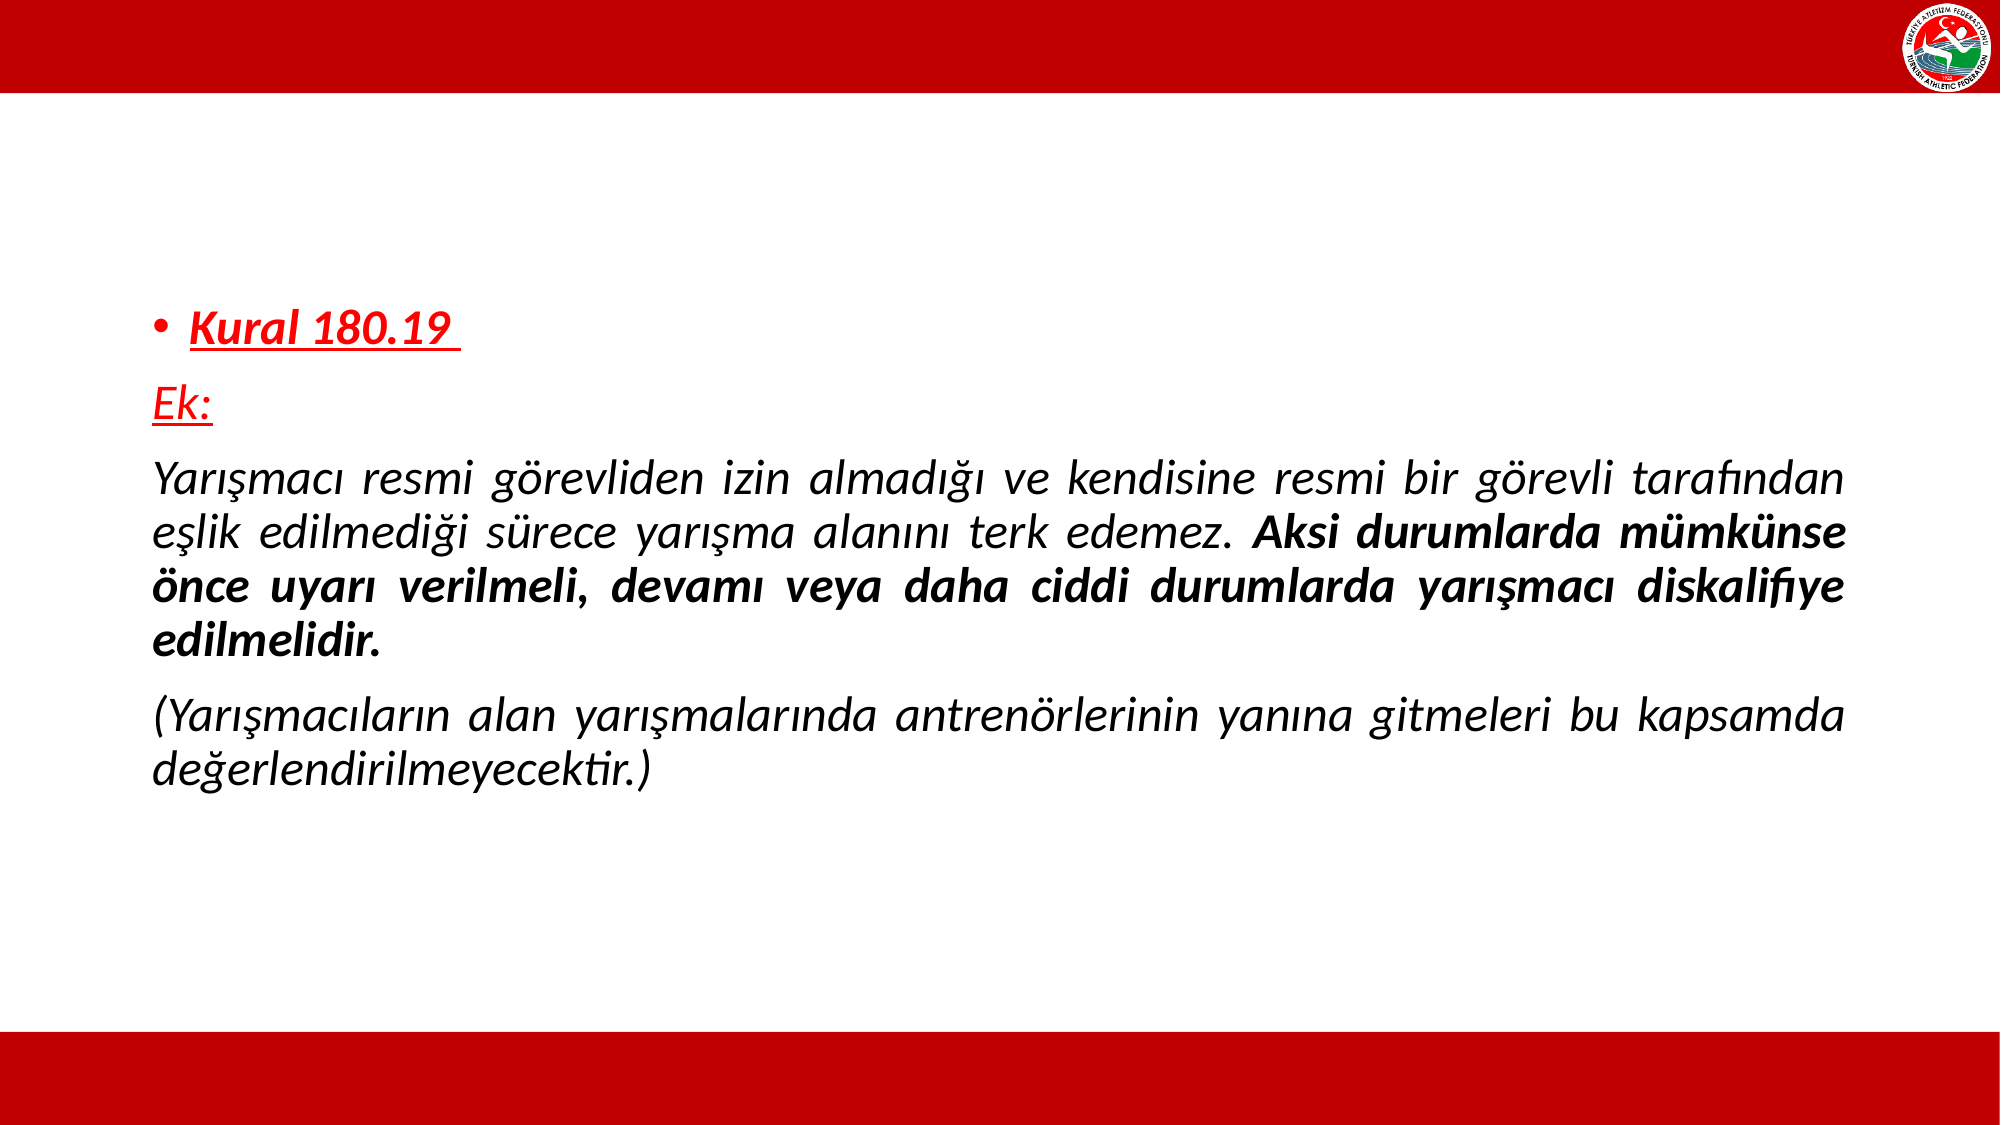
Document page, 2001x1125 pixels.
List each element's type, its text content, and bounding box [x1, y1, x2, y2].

text_box [0, 0, 2000, 94]
picture [1902, 3, 1991, 92]
text_box [0, 1031, 2000, 1125]
list Kural 180.19 Ek: Yarışmacı resmi görevliden izin almadığı ve kendisine resmi bir görevli tarafından eşlik edilmediği sürece yarışma alanını terk edemez. Aksi durumlarda mümkünse önce uyarı verilmeli, devamı veya daha ciddi durumlarda yarışmacı diskalifiye edilmelidir. (Yarışmacıların alan yarışmalarında antrenörlerinin yanına gitmeleri bu kapsamda değerlendirilmeyecektir.) [137, 294, 1863, 805]
